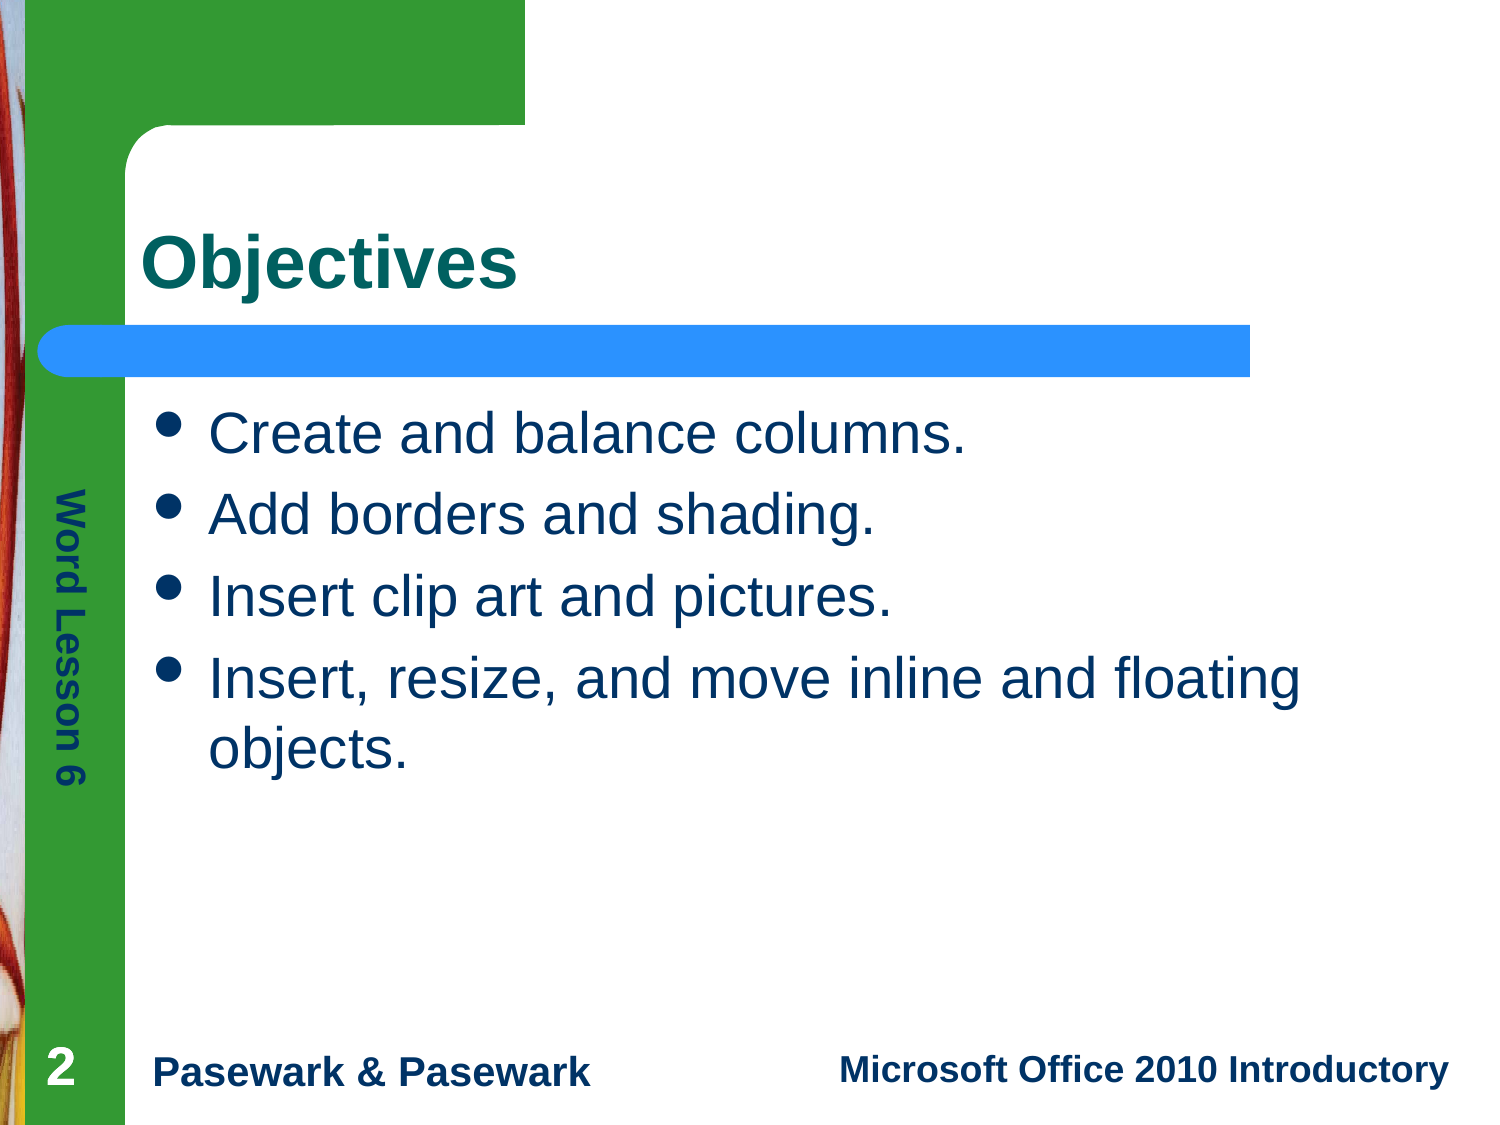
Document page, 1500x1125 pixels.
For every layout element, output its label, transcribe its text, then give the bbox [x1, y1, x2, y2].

list Create and balance columns. Add borders and shading. Insert clip art and pictures. Insert, resize, and move inline and floating objects. [137, 387, 1400, 999]
picture [0, 0, 25, 1125]
title Objectives [124, 124, 1426, 313]
text_box 2 [13, 1023, 111, 1105]
